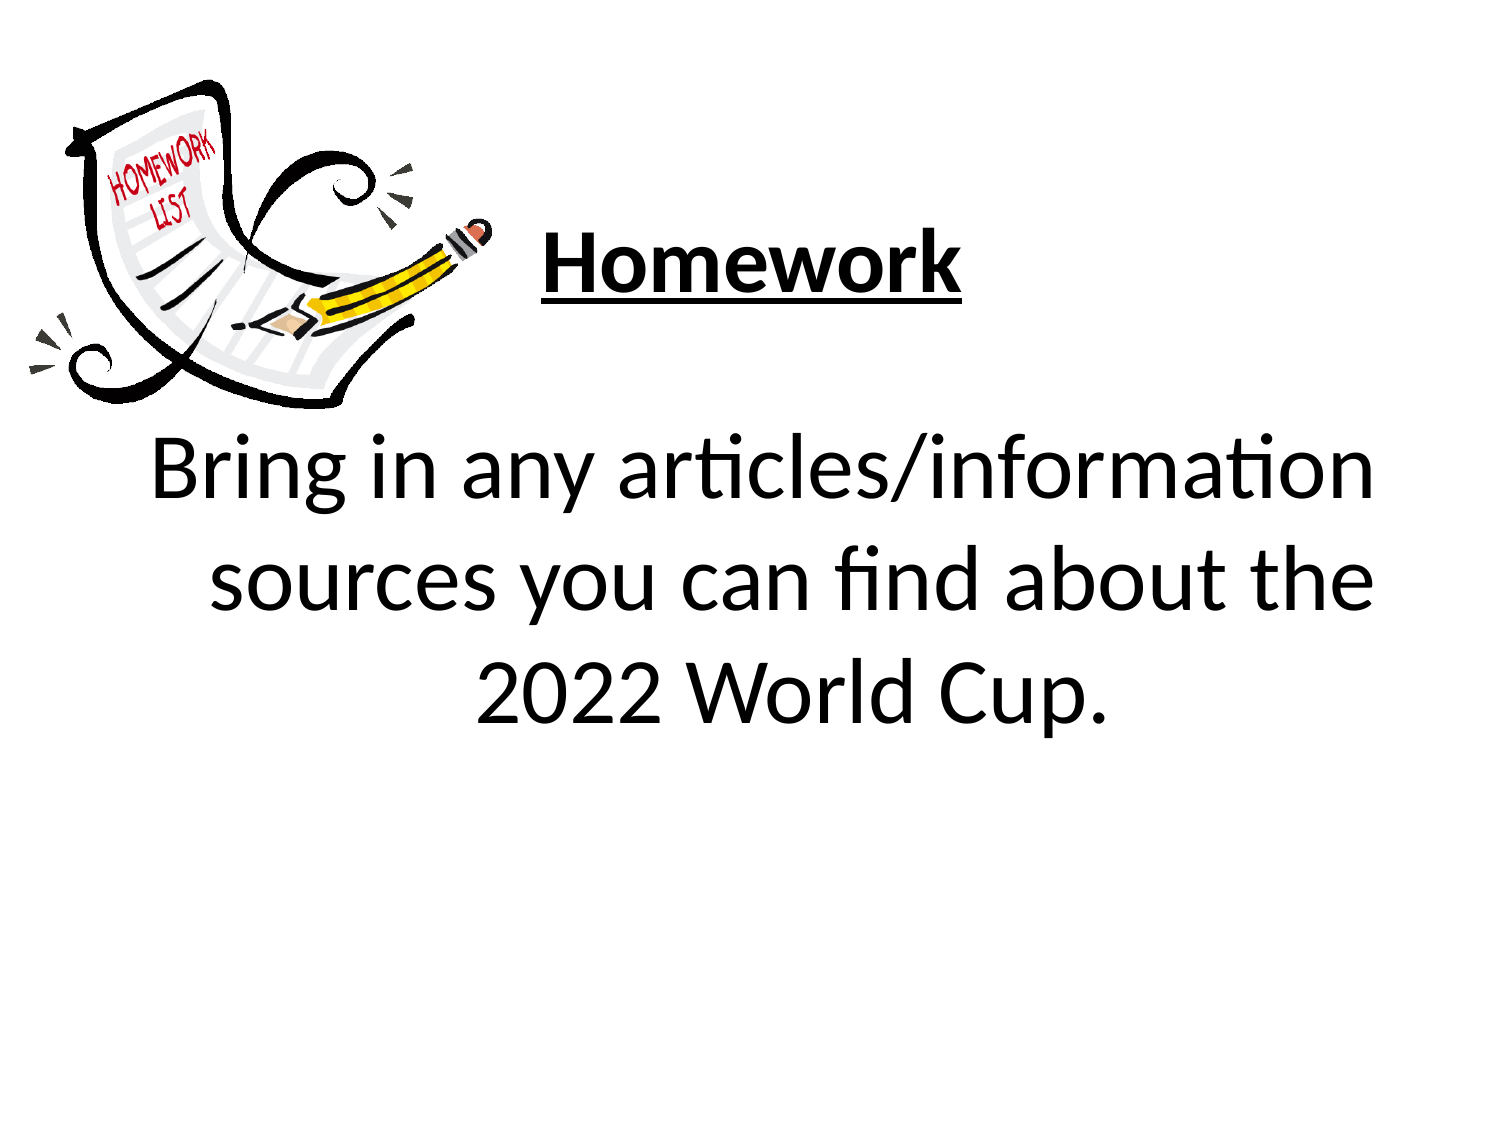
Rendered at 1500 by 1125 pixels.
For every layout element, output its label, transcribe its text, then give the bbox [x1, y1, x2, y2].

title Homework [500, 184, 1427, 327]
list Bring in any articles/information sources you can find about the 2022 World Cup. [88, 397, 1439, 1071]
picture [29, 77, 496, 410]
